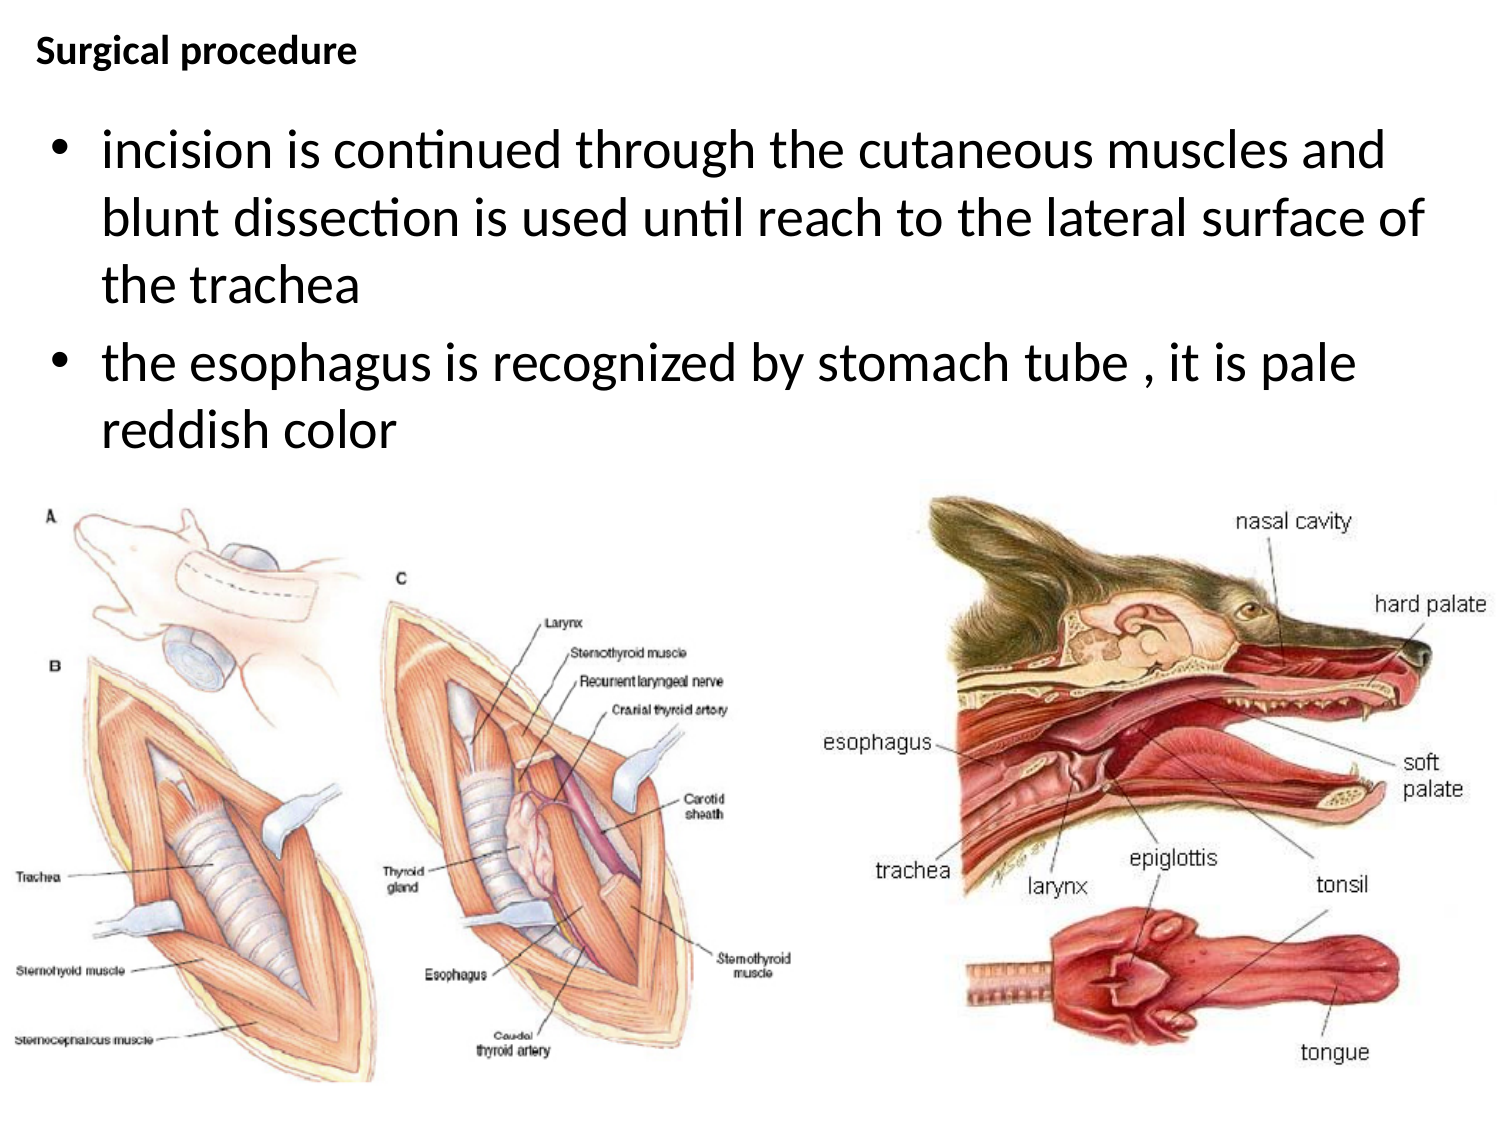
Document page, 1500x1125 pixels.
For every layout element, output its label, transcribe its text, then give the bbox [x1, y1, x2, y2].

picture [820, 479, 1498, 1079]
picture [11, 503, 795, 1091]
list incision is continued through the cutaneous muscles and blunt dissection is used until reach to the lateral surface of the trachea the esophagus is recognized by stomach tube , it is pale reddish color [35, 105, 1465, 469]
title Surgical procedure [0, 0, 394, 96]
